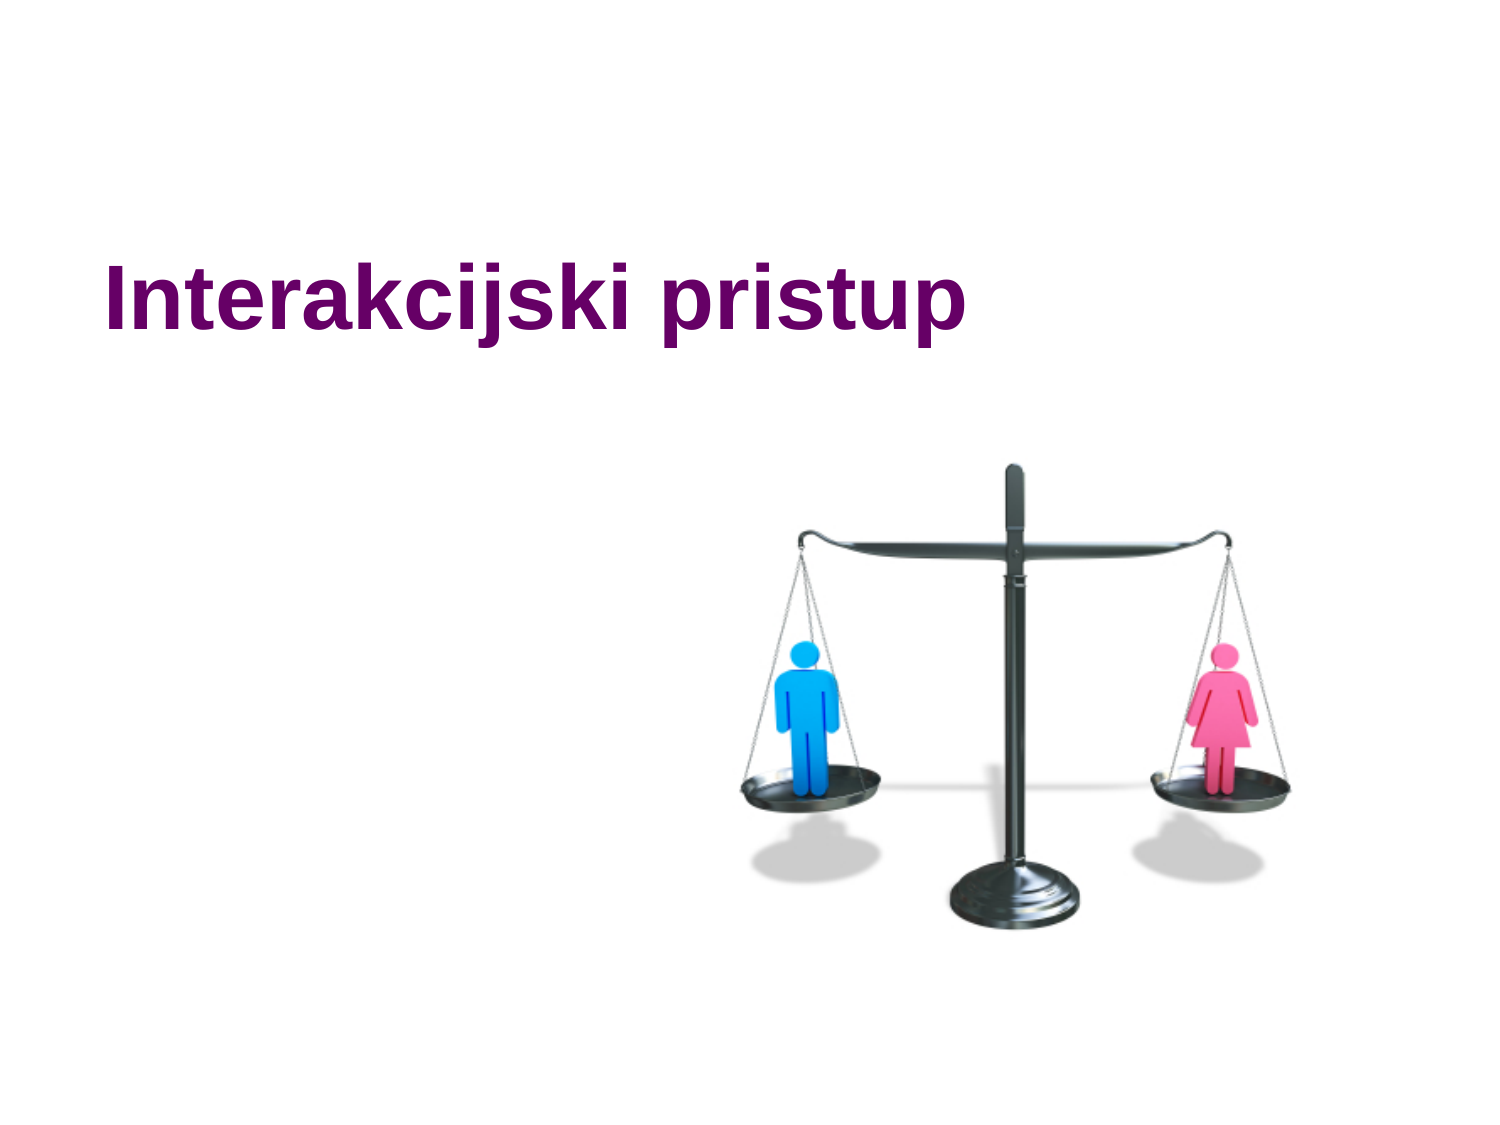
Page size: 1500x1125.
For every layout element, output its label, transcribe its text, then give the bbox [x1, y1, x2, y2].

picture [678, 443, 1353, 950]
title Interakcijski pristup [88, 148, 1022, 438]
